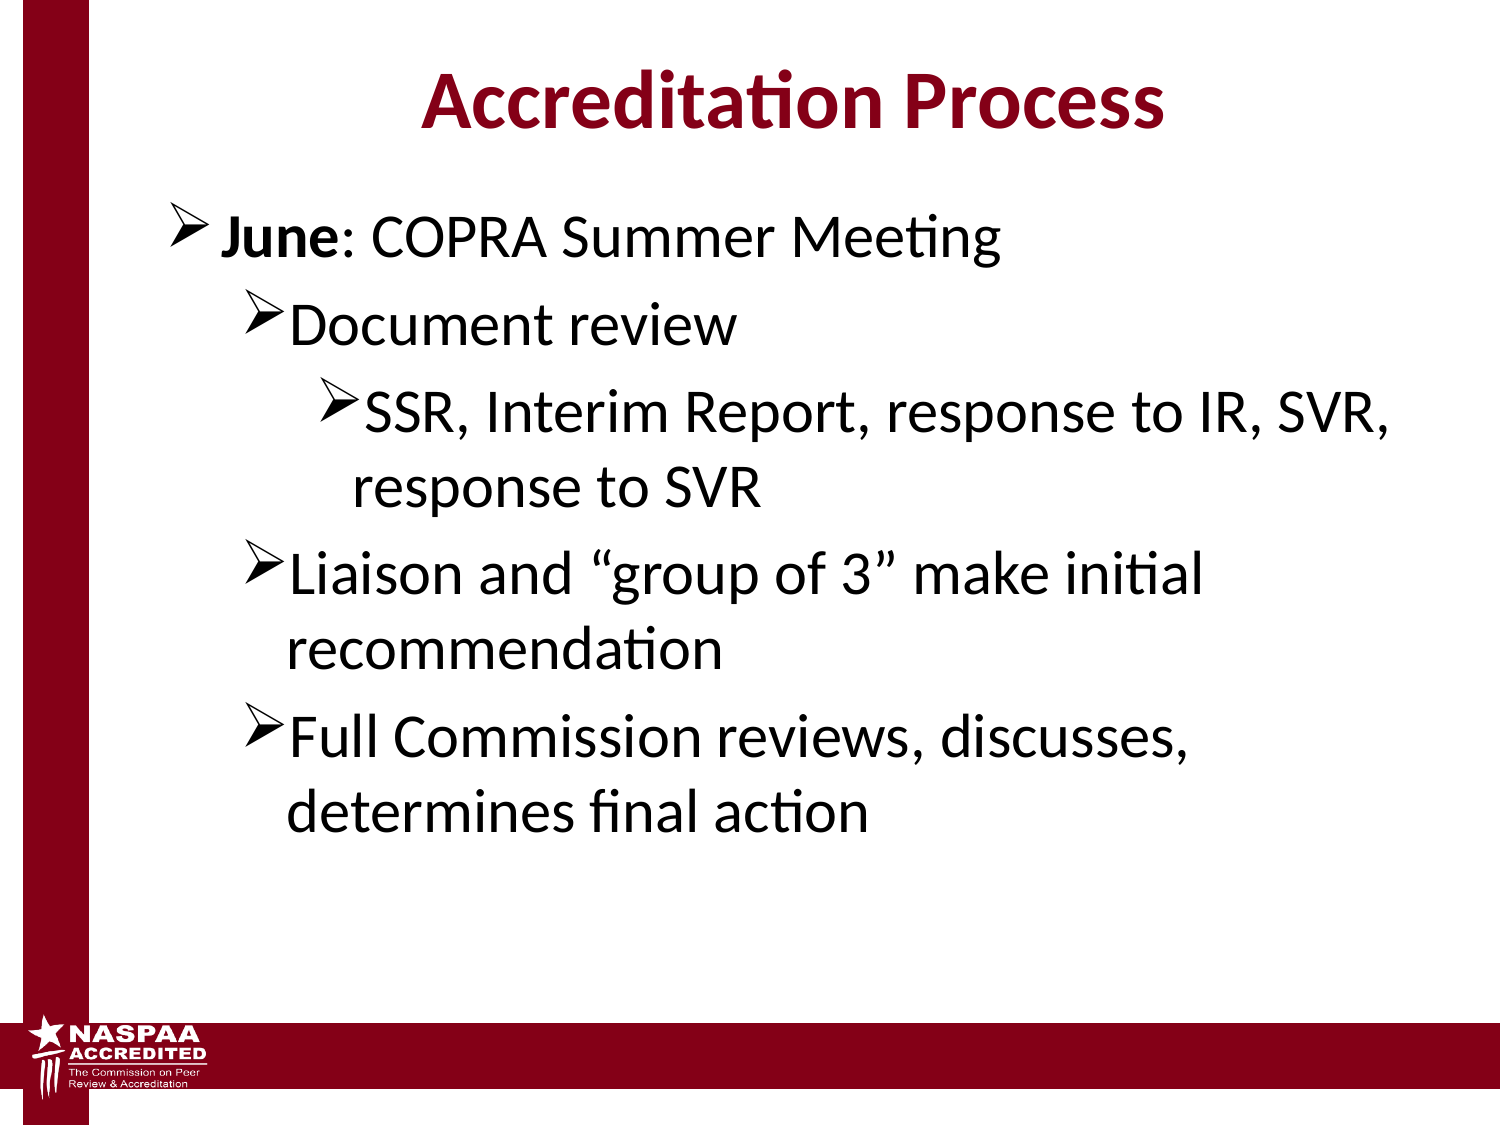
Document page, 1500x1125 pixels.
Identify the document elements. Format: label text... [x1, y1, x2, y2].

picture [20, 1003, 215, 1110]
list June: COPRA Summer Meeting Document review SSR, Interim Report, response to IR, SVR, response to SVR Liaison and “group of 3” make initial recommendation Full Commission reviews, discusses, determines final action [150, 187, 1460, 988]
title Accreditation Process [187, 37, 1400, 154]
